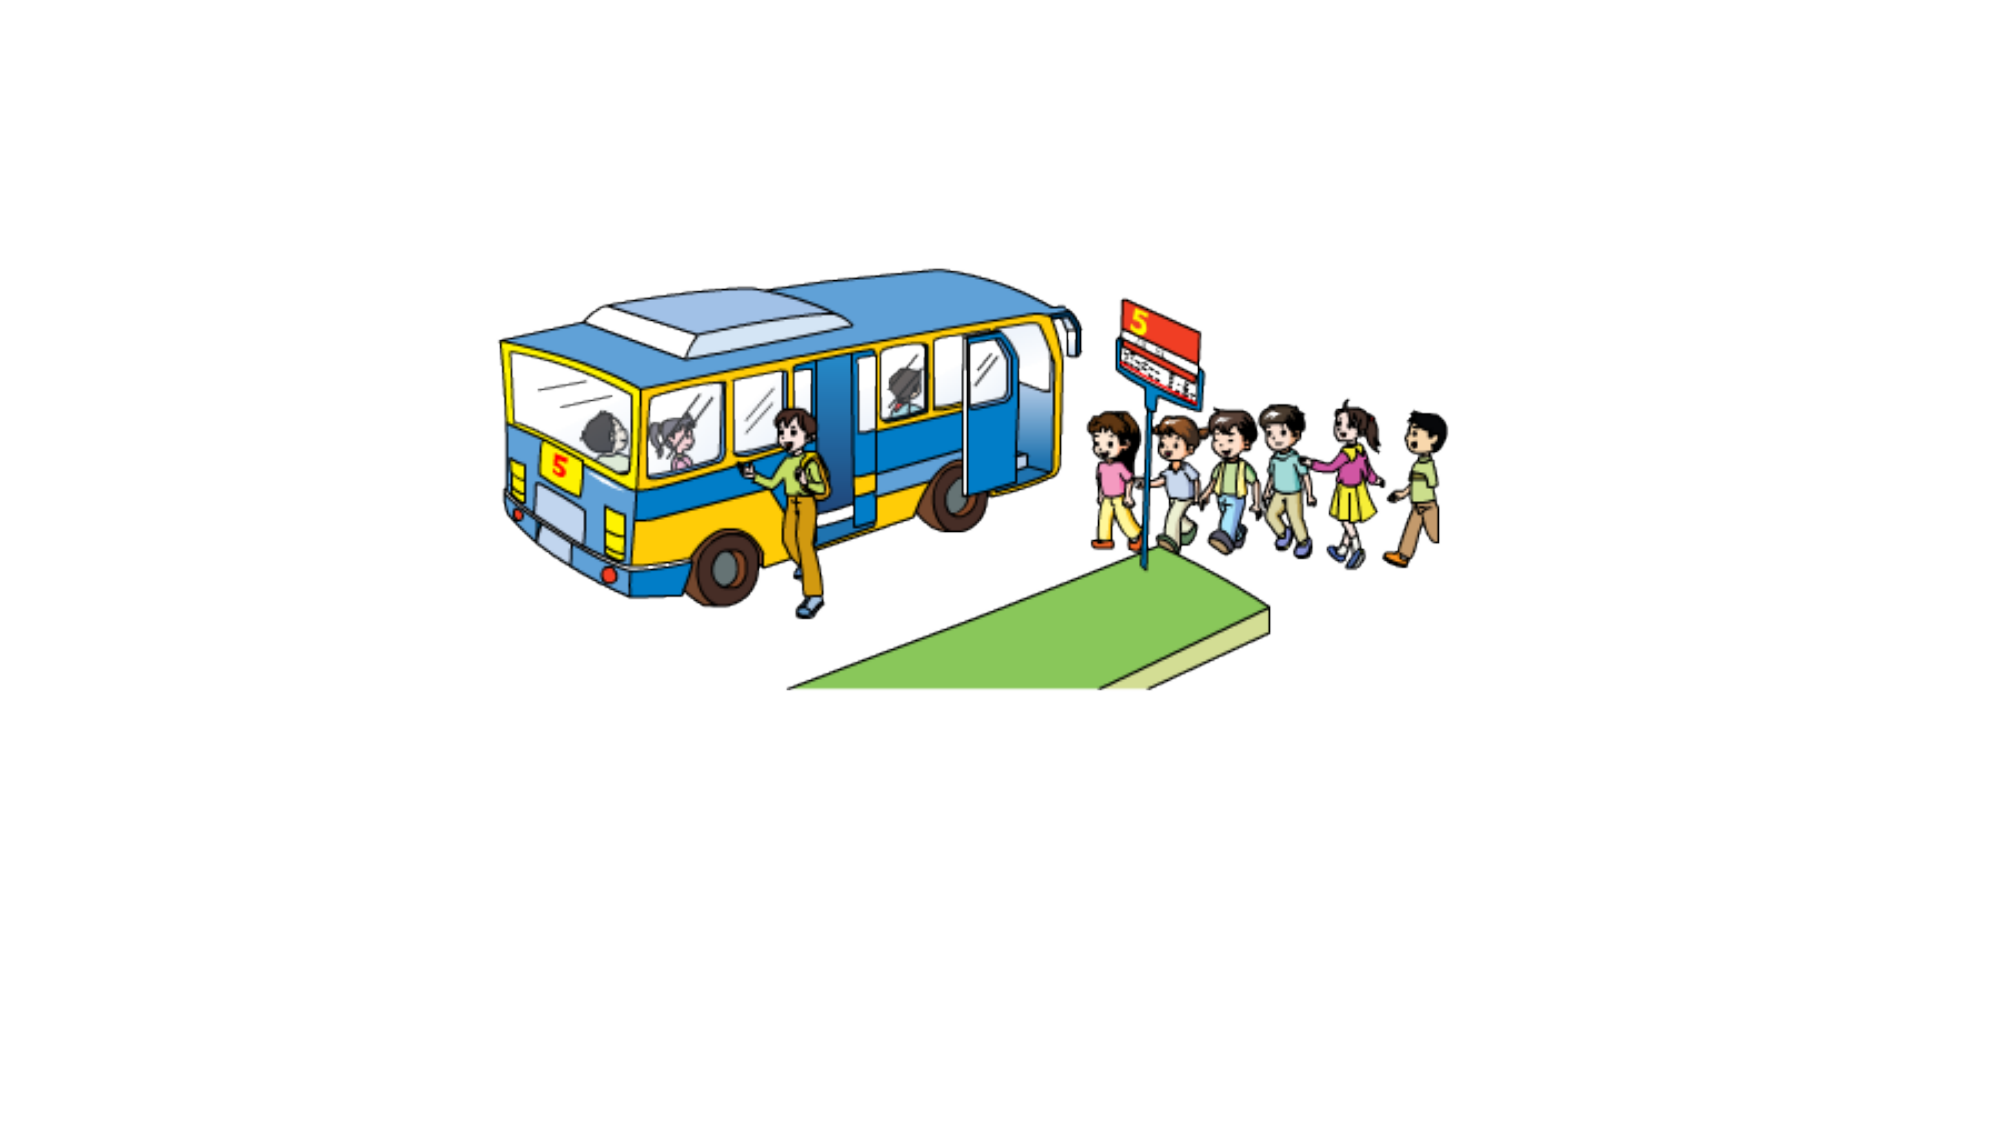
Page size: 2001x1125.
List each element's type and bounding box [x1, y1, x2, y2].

picture [469, 120, 1478, 840]
